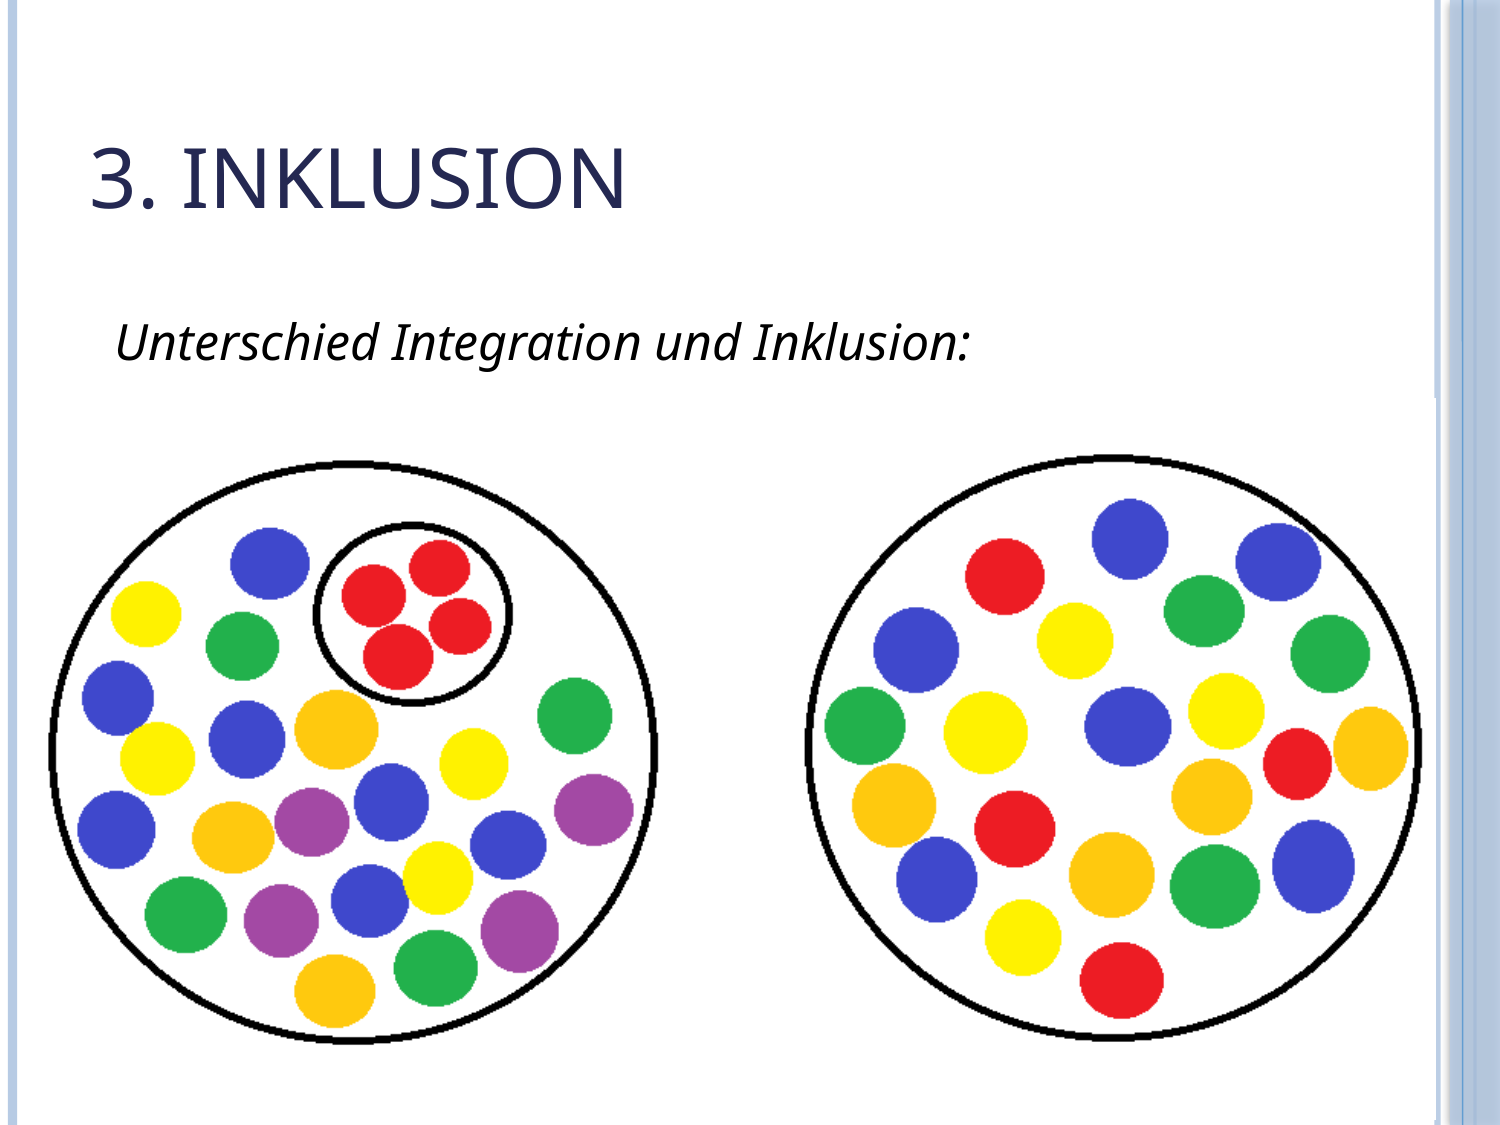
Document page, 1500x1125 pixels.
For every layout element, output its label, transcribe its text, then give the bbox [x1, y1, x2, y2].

title 3. Inklusion [75, 45, 1300, 233]
text_box Unterschied Integration und Inklusion: [100, 302, 1105, 378]
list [40, 398, 1436, 1120]
